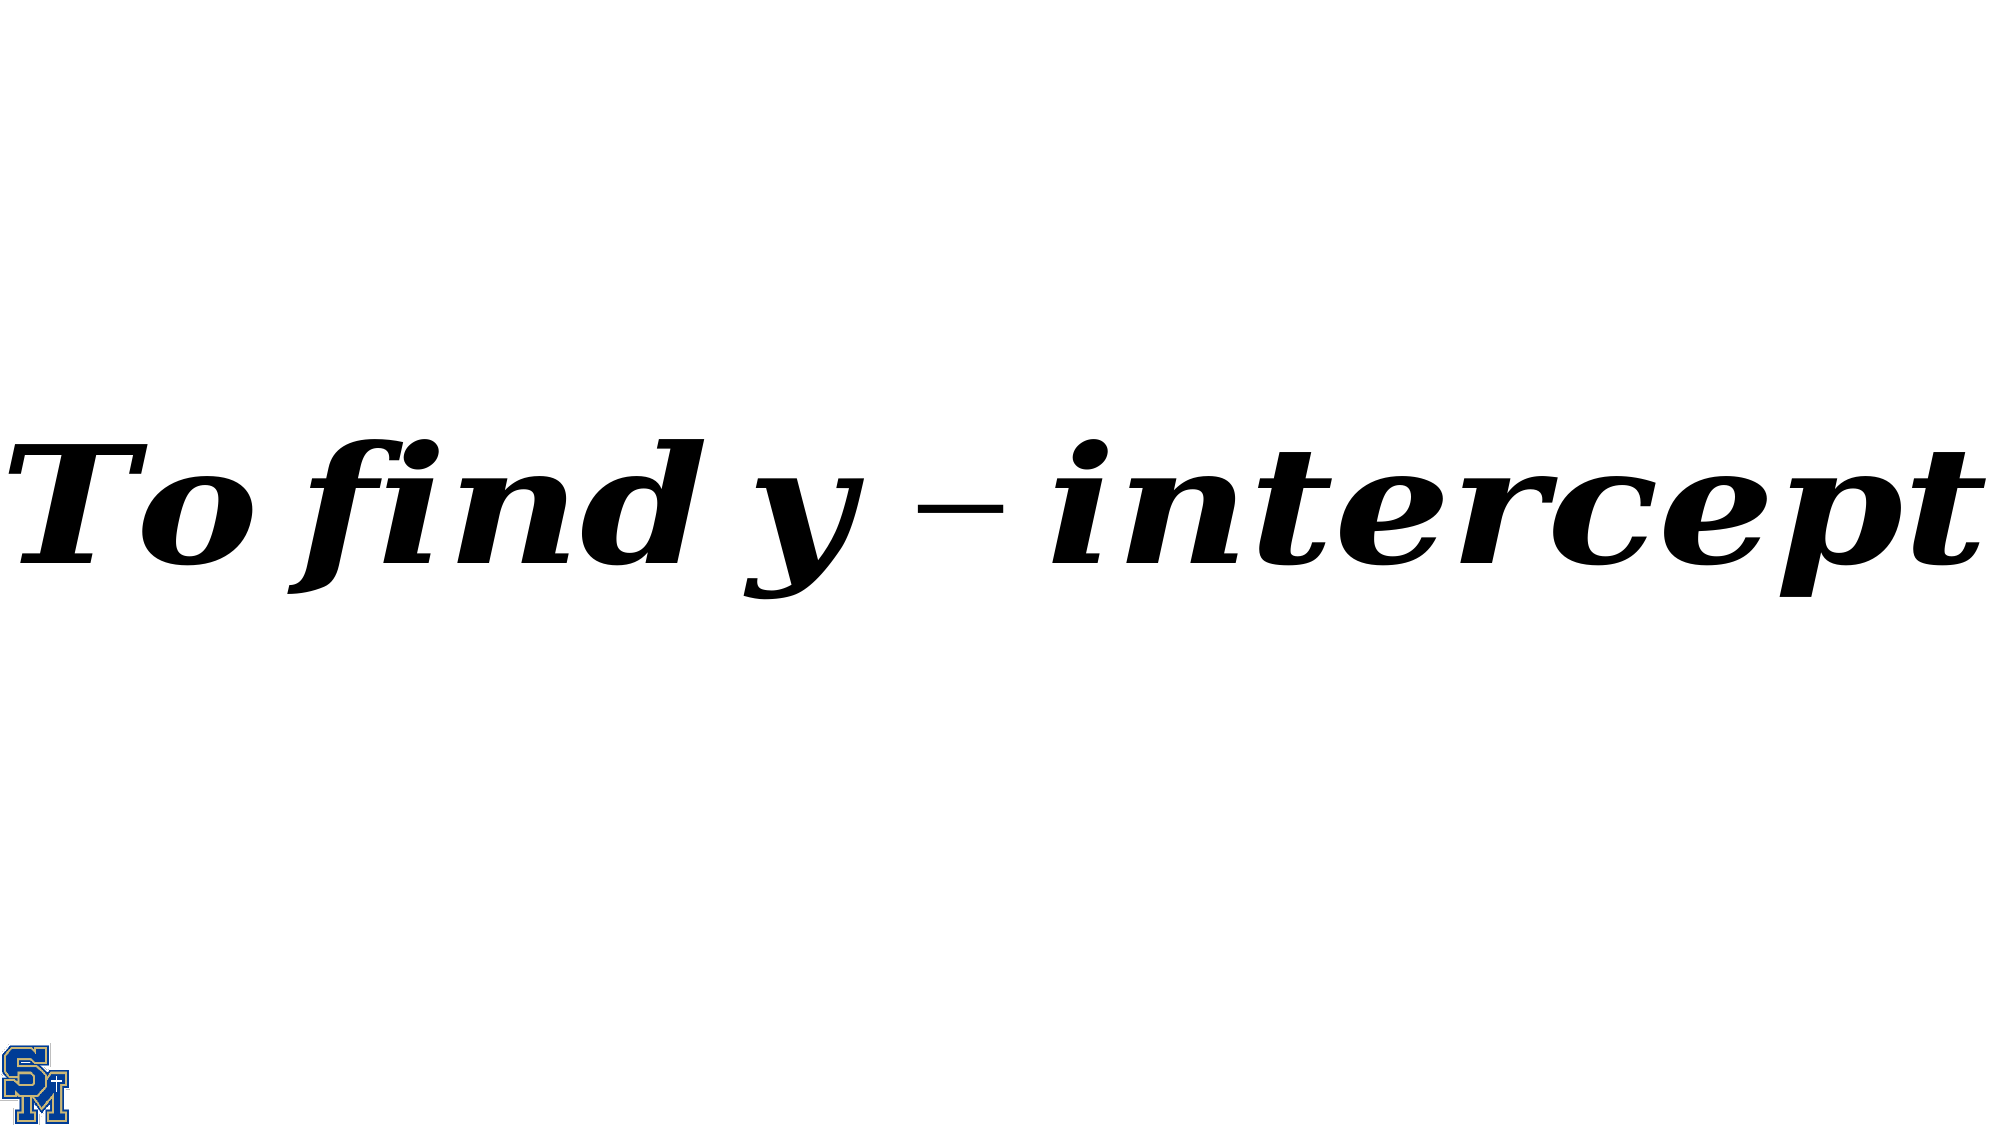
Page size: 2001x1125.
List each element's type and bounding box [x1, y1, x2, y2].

picture [0, 1043, 70, 1125]
